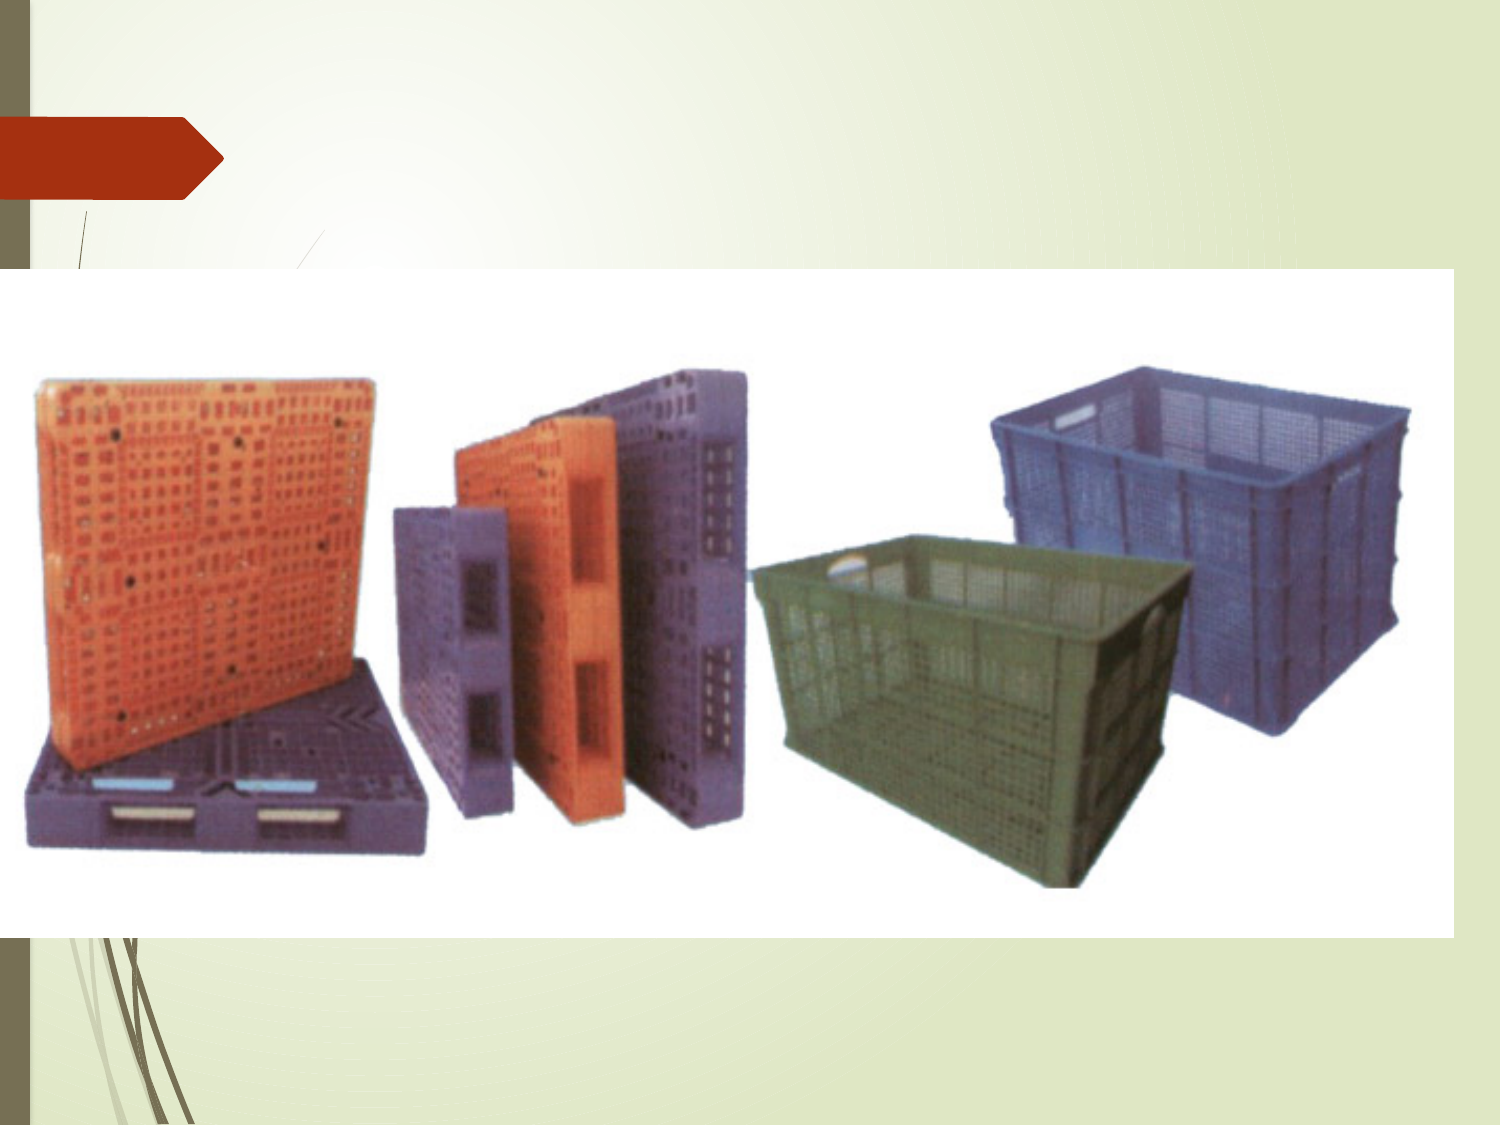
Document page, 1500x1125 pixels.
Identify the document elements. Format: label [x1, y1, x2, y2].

list [0, 269, 1454, 938]
